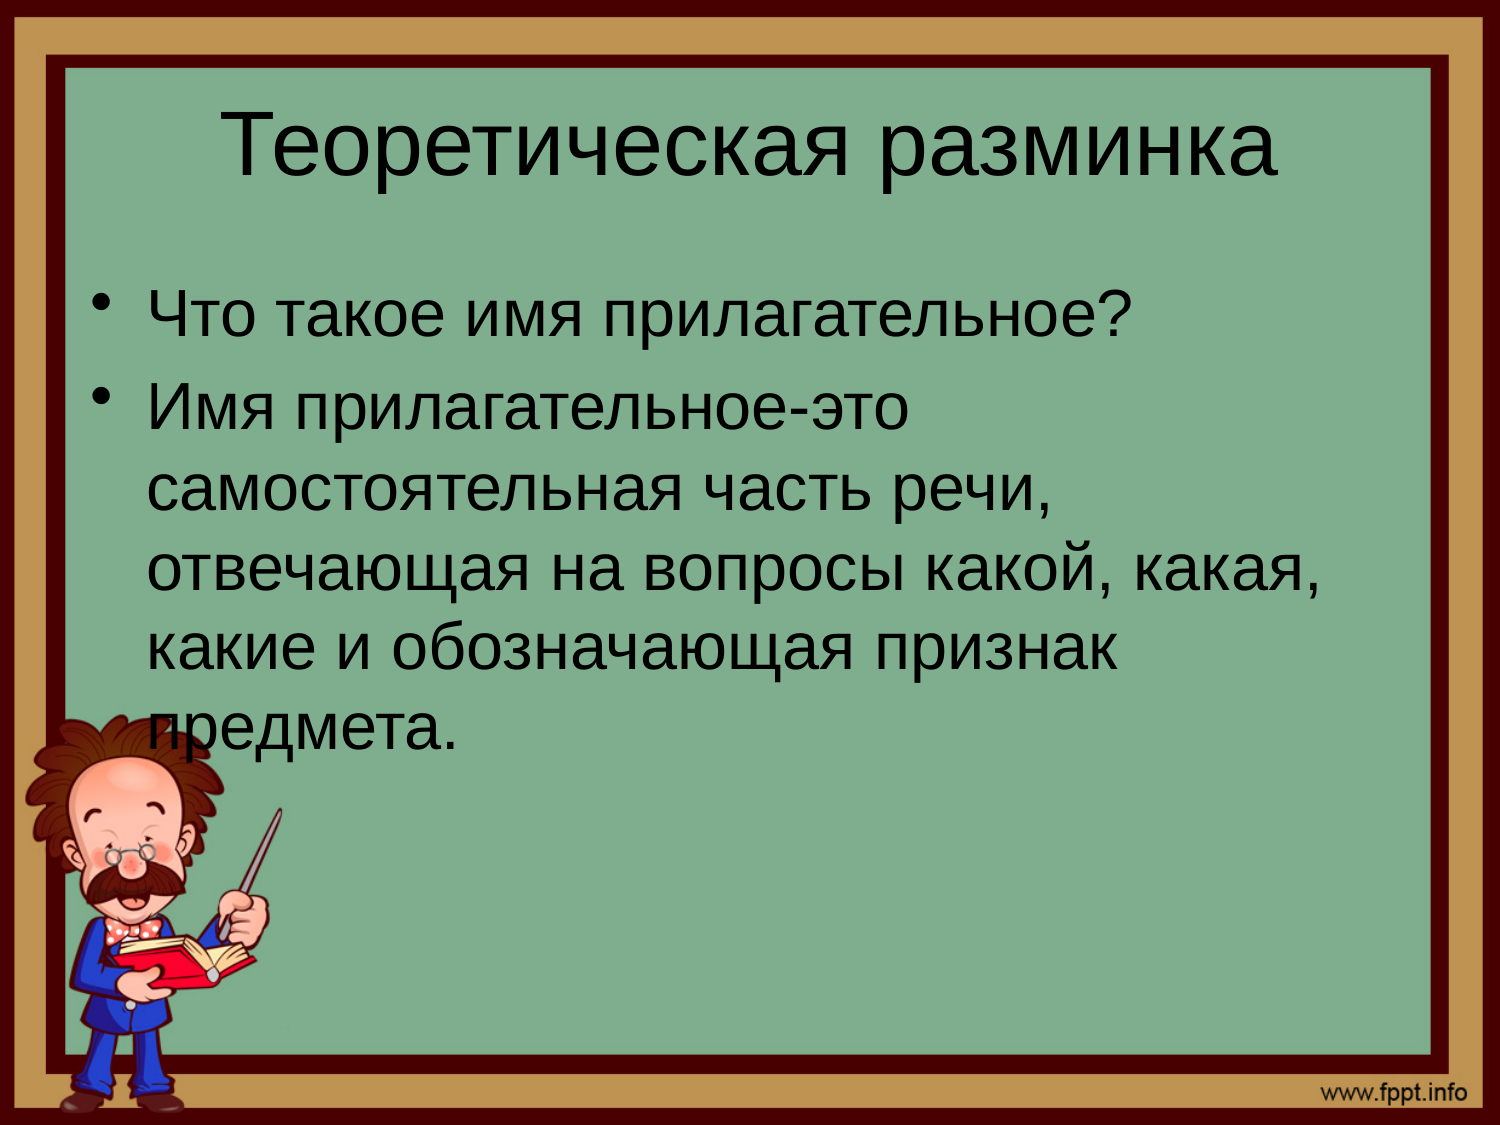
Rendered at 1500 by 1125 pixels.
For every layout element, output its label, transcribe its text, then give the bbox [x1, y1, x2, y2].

picture [0, 0, 1500, 1125]
list Что такое имя прилагательное? Имя прилагательное-это самостоятельная часть речи, отвечающая на вопросы какой, какая, какие и обозначающая признак предмета. [74, 262, 1426, 1006]
title Теоретическая разминка [74, 44, 1426, 233]
